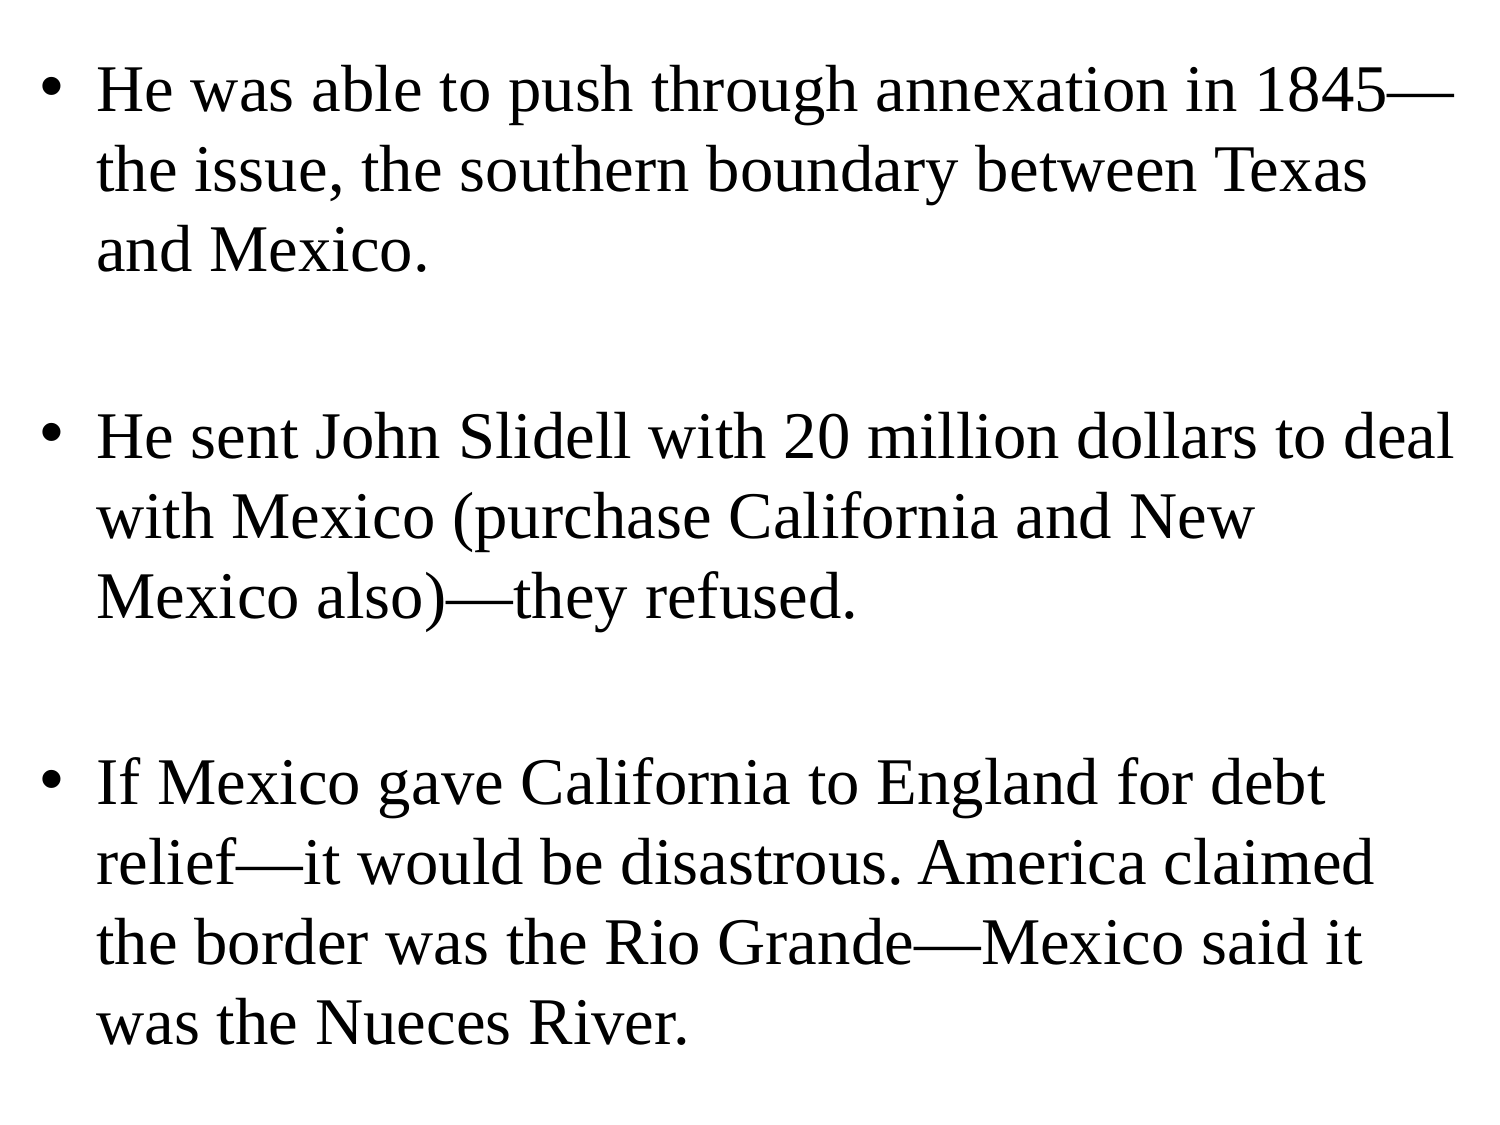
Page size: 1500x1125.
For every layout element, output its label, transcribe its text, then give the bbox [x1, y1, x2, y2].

list He was able to push through annexation in 1845—the issue, the southern boundary between Texas and Mexico. He sent John Slidell with 20 million dollars to deal with Mexico (purchase California and New Mexico also)—they refused. If Mexico gave California to England for debt relief—it would be disastrous. America claimed the border was the Rio Grande—Mexico said it was the Nueces River. [24, 37, 1475, 1088]
